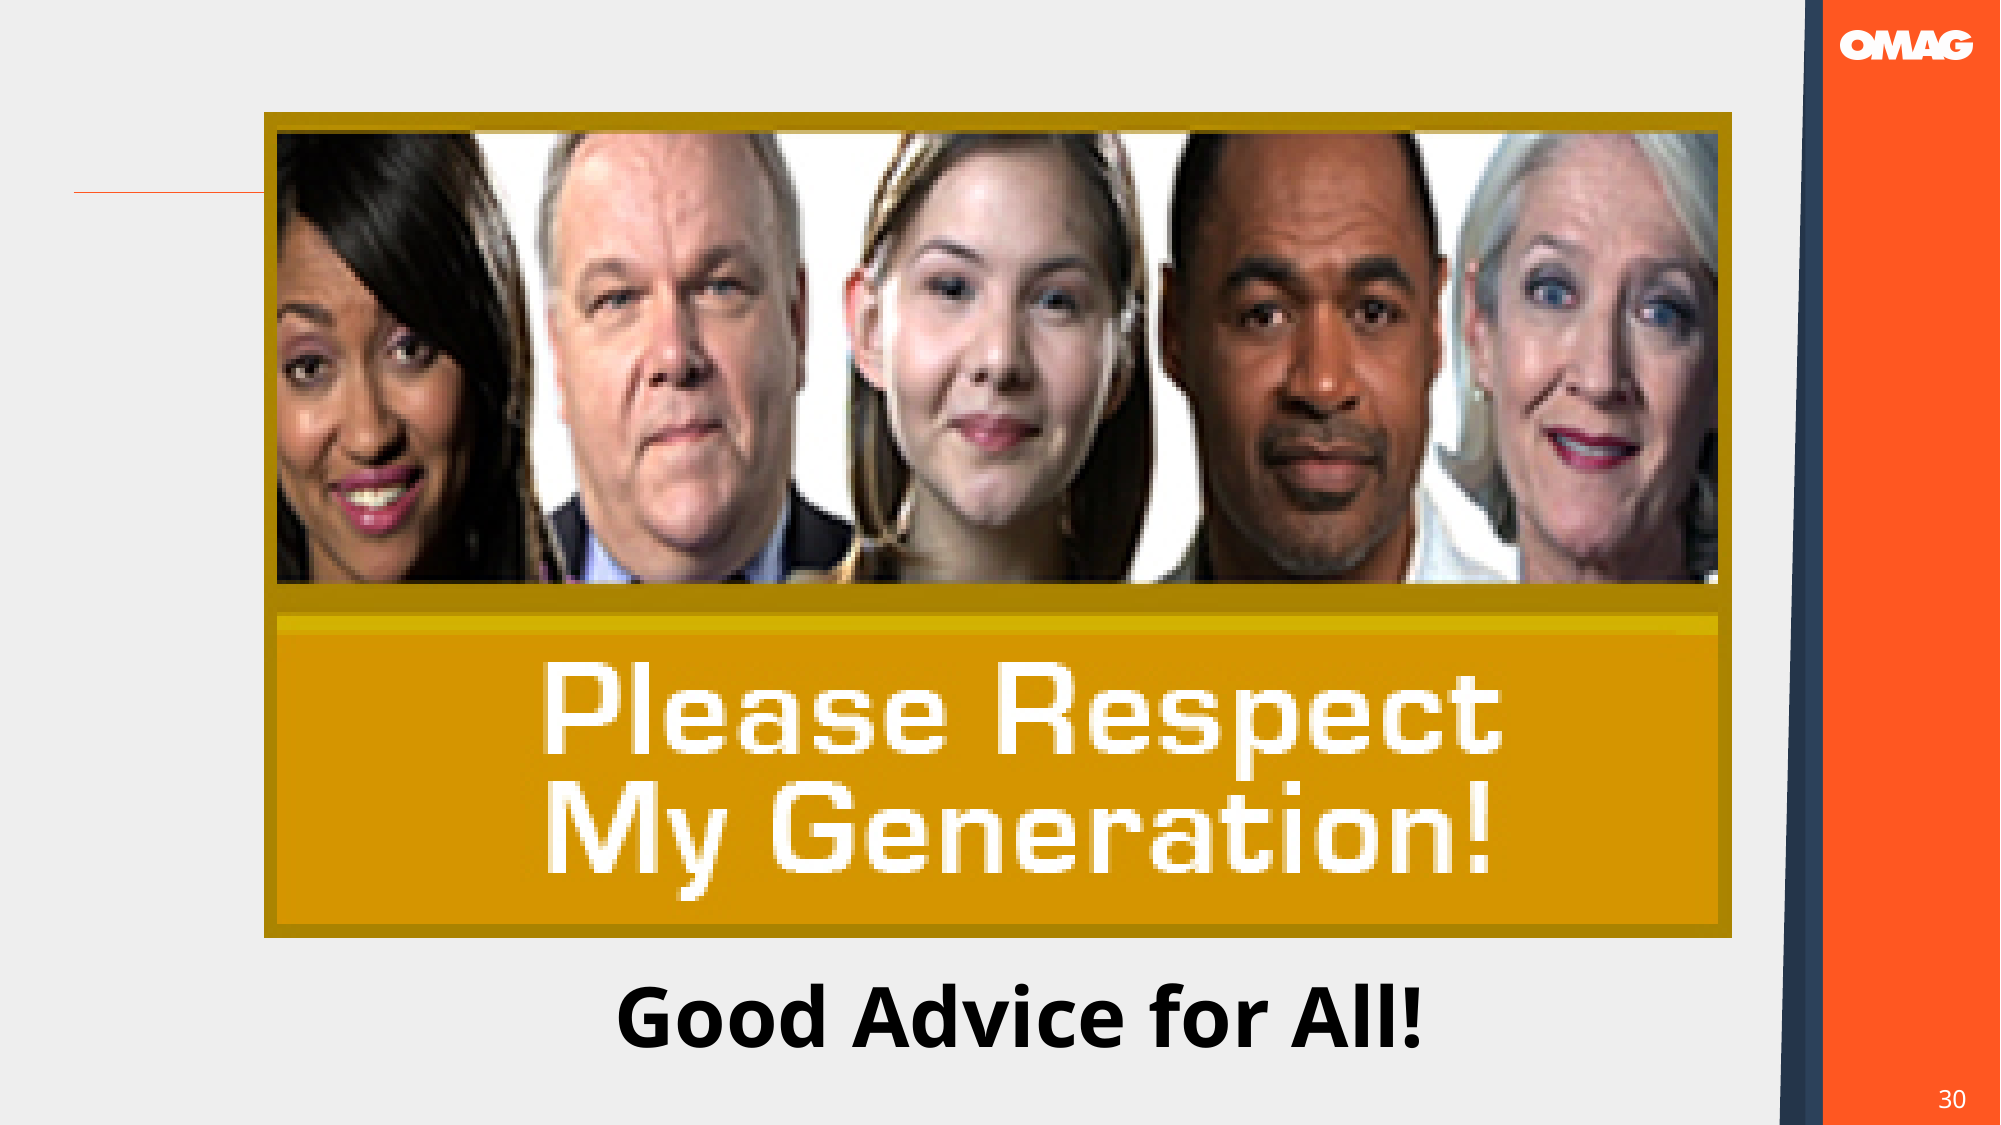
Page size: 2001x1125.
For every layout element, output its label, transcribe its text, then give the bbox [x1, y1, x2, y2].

picture [1840, 30, 1973, 60]
text_box Good Advice for All! [600, 956, 1538, 1072]
slide_number 30 [1531, 1075, 1982, 1125]
picture [264, 112, 1732, 938]
